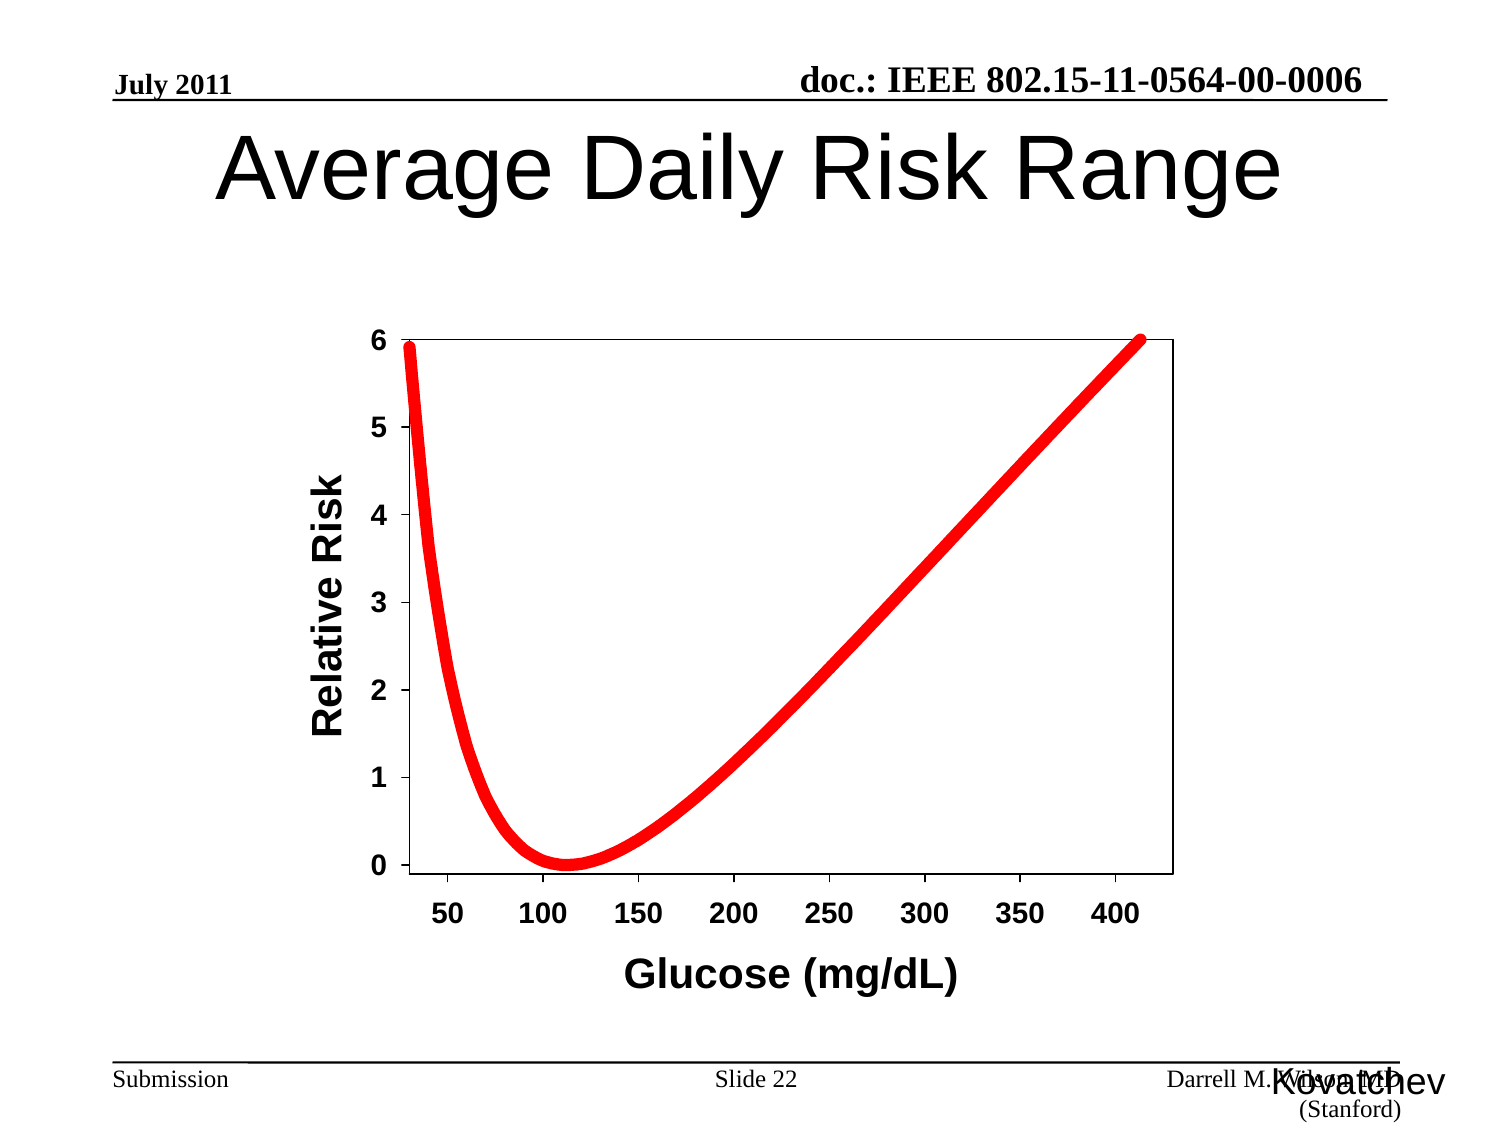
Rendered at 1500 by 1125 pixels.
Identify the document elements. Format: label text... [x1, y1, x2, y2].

title Average Daily Risk Range [112, 74, 1388, 251]
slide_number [114, 54, 272, 101]
slide_number Slide 22 [712, 1061, 800, 1093]
footer Darrell M. Wilson, MD (Stanford) [1113, 1061, 1402, 1093]
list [299, 249, 1263, 1002]
text_box Kovatchev [1256, 1049, 1461, 1110]
